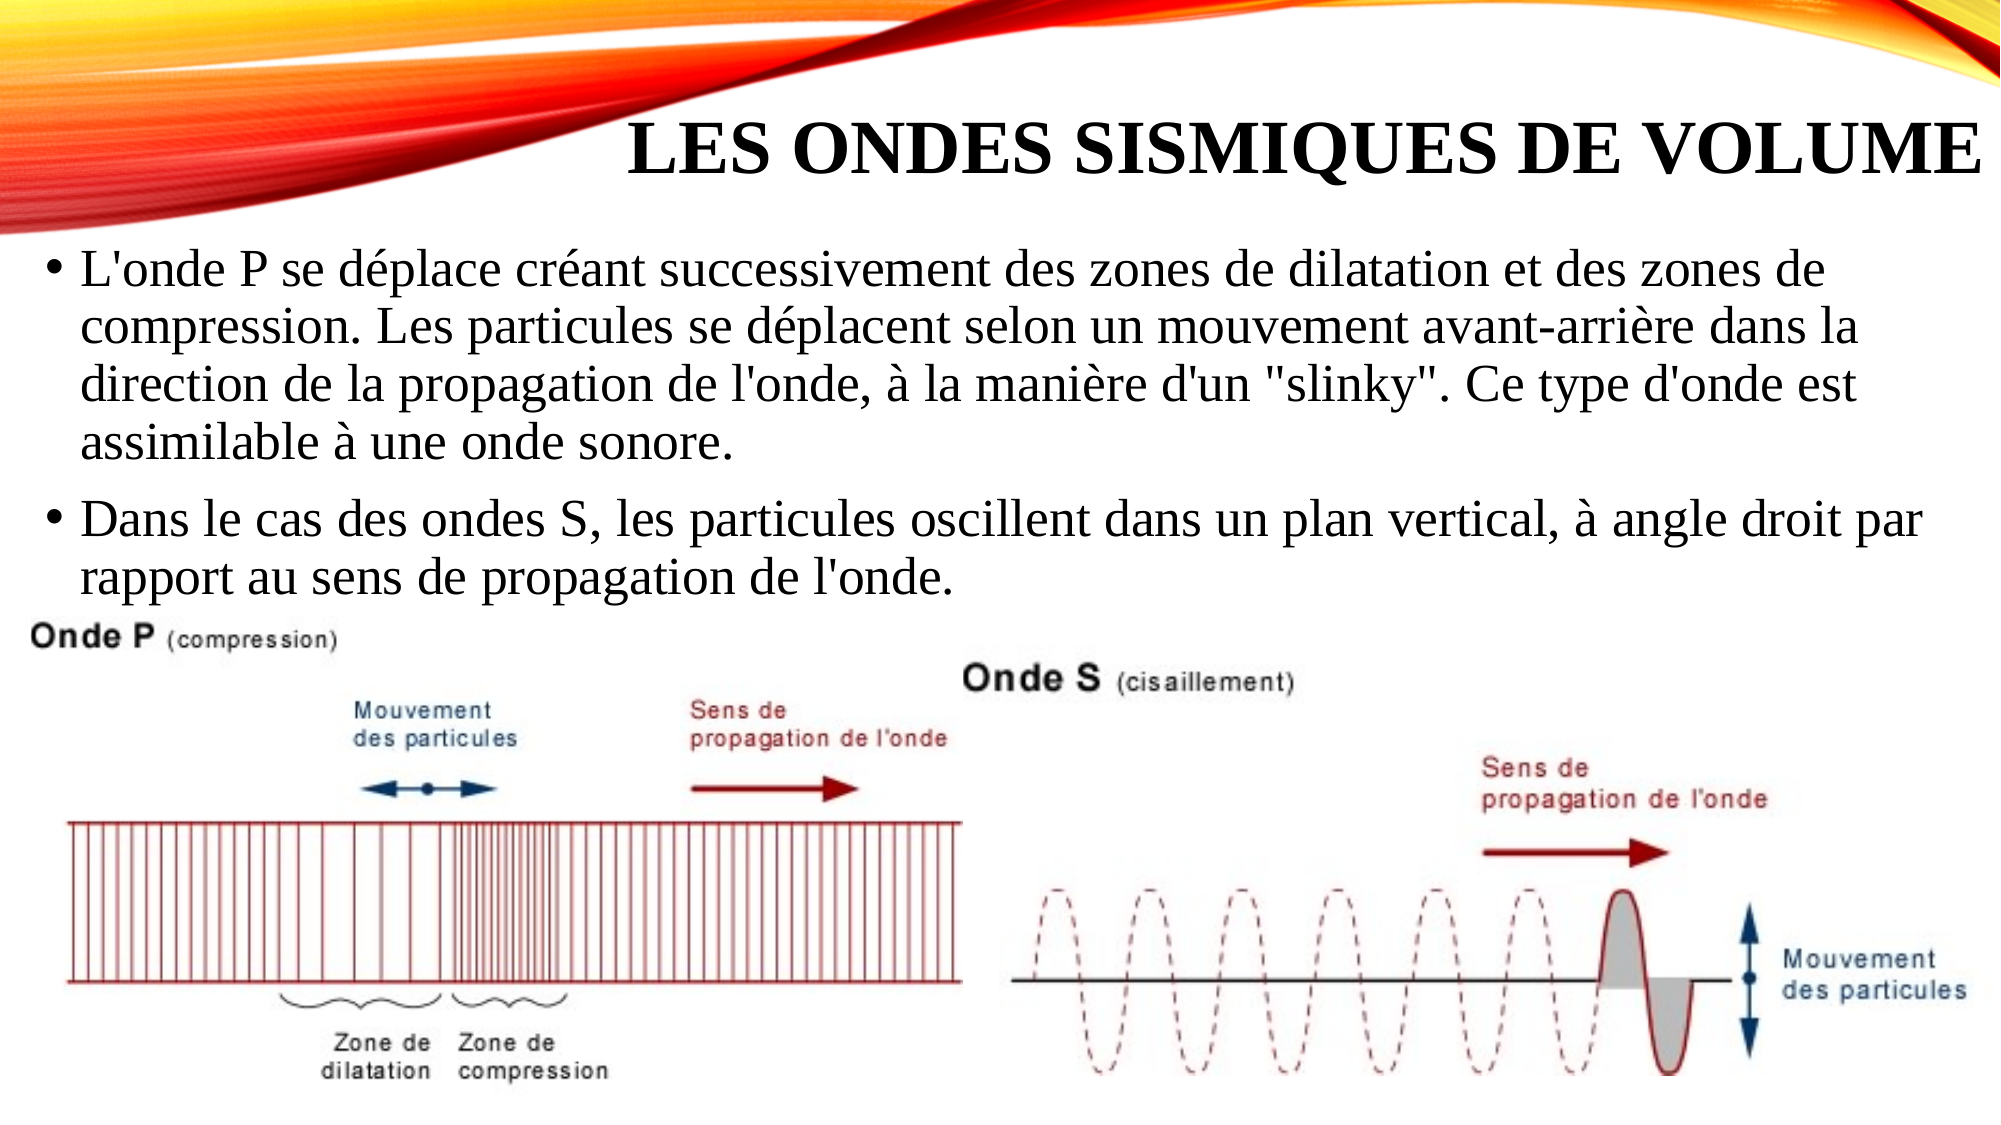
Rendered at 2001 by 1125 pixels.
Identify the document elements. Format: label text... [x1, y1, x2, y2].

list L'onde P se déplace créant successivement des zones de dilatation et des zones de compression. Les particules se déplacent selon un mouvement avant-arrière dans la direction de la propagation de l'onde, à la manière d'un "slinky". Ce type d'onde est assimilable à une onde sonore. Dans le cas des ondes S, les particules oscillent dans un plan vertical, à angle droit par rapport au sens de propagation de l'onde. [30, 232, 2000, 616]
picture [0, 0, 2000, 237]
picture [30, 616, 2000, 1104]
title Les ondes sismiques de volume [587, 88, 2000, 232]
